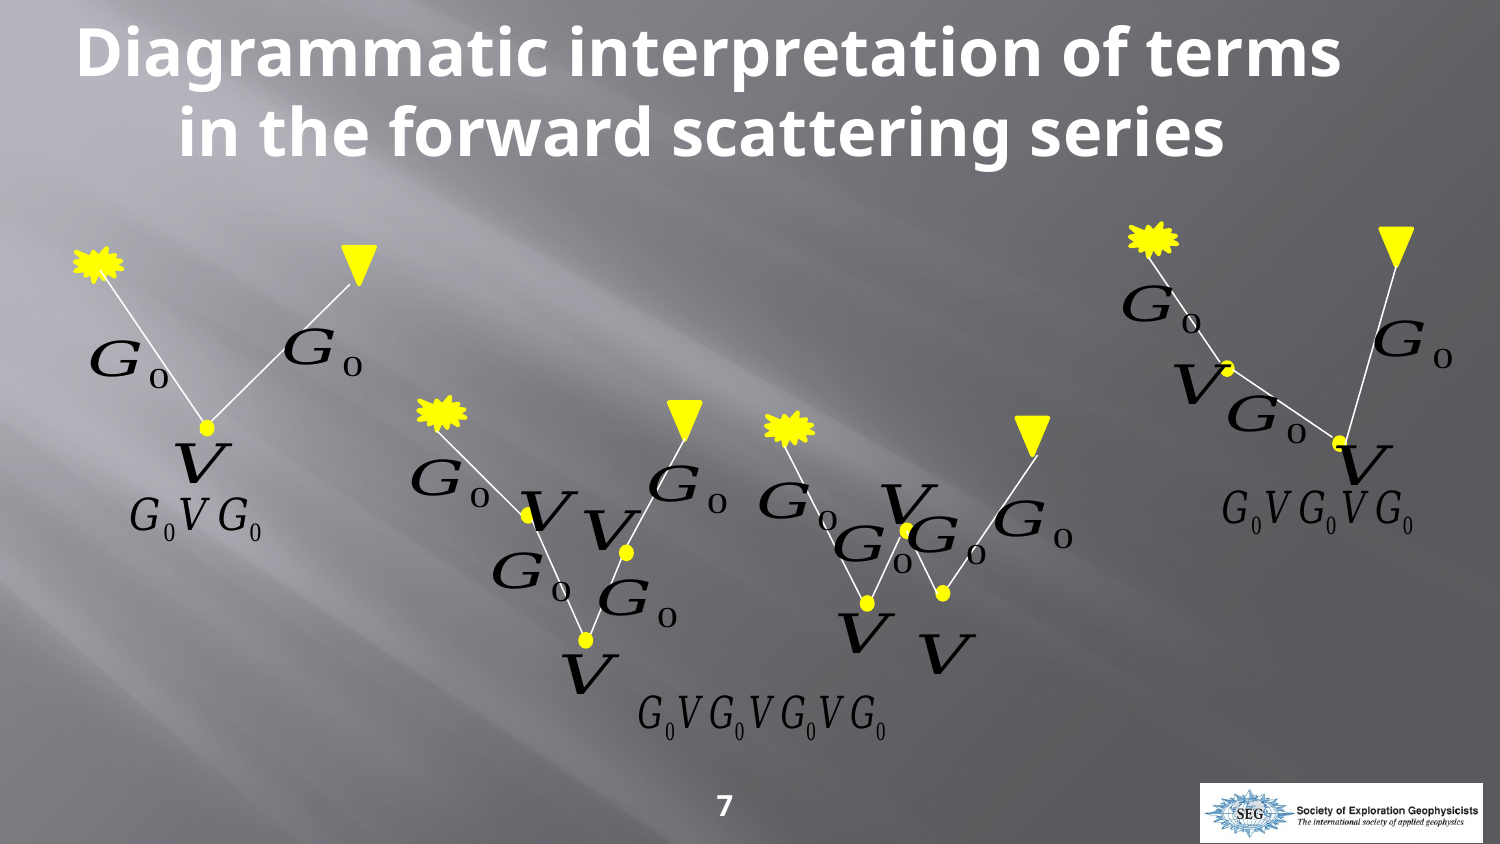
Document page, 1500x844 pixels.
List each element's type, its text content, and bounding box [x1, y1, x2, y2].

picture [1199, 782, 1483, 843]
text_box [1119, 222, 1453, 541]
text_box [74, 246, 376, 498]
text_box Diagrammatic interpretation of terms in the forward scattering series [59, 2, 1376, 177]
slide_number 7 [662, 789, 788, 835]
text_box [408, 396, 1074, 747]
